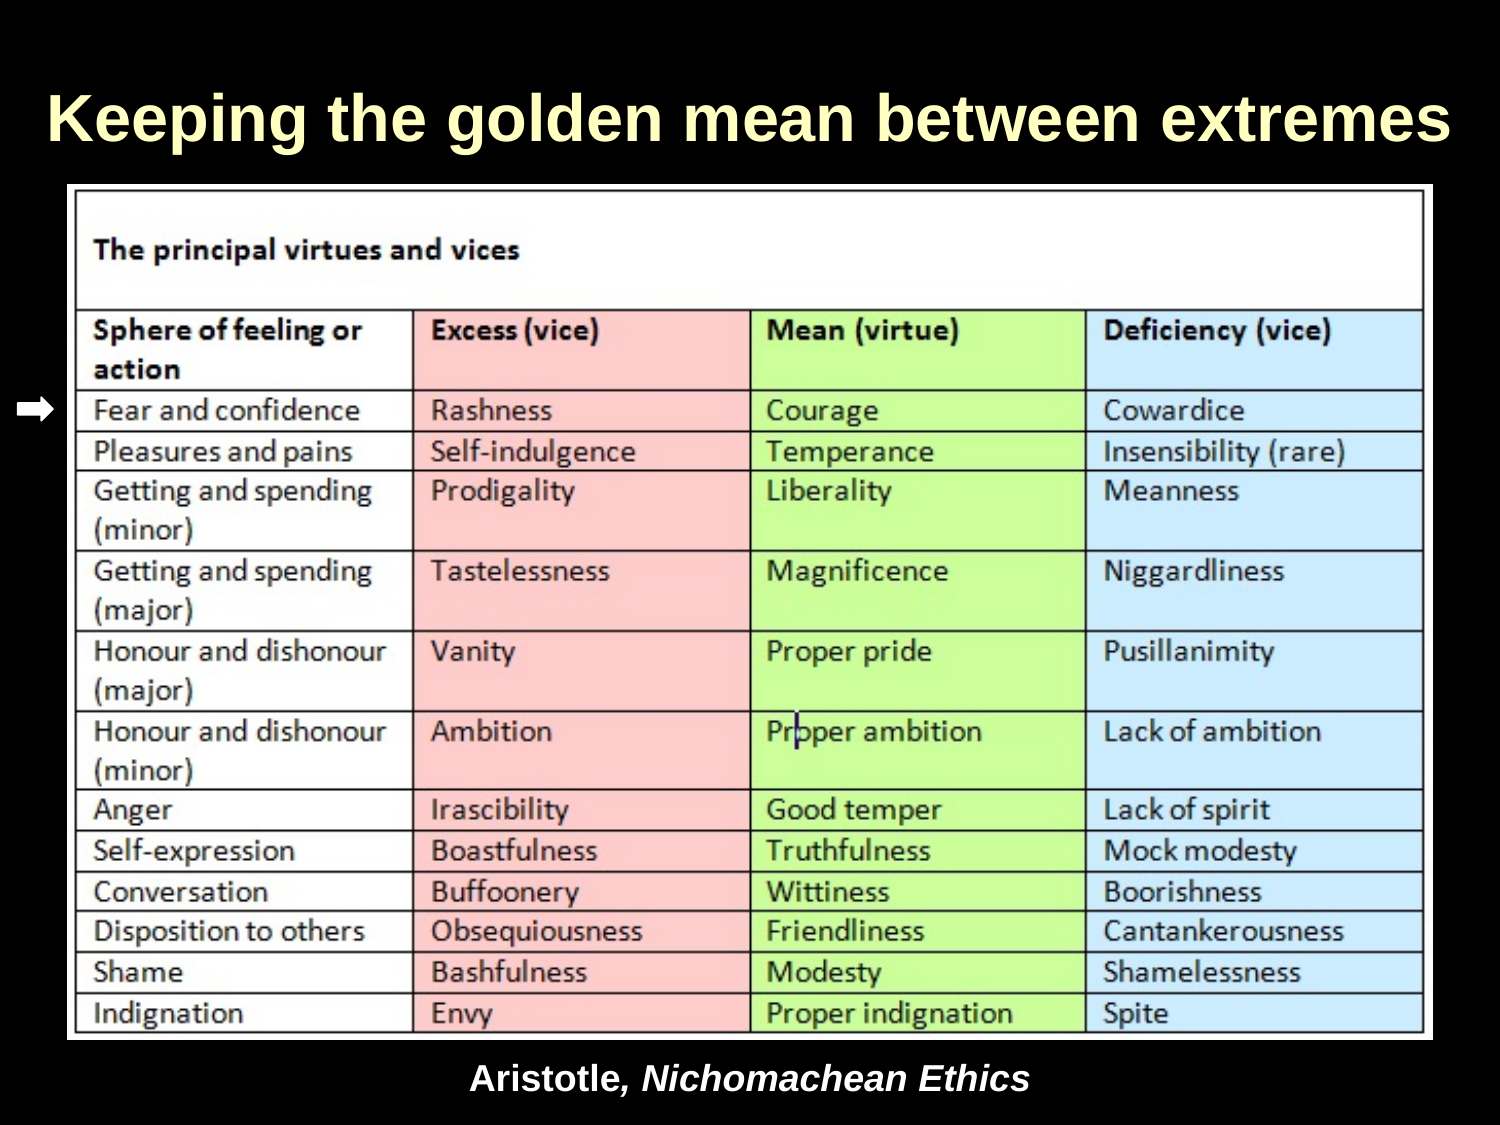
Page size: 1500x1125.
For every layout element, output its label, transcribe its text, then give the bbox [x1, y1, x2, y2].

list Aristotle, Nichomachean Ethics [0, 1046, 1500, 1107]
text_box [17, 397, 54, 421]
title Keeping the golden mean between extremes [0, 20, 1500, 209]
picture [67, 184, 1433, 1040]
